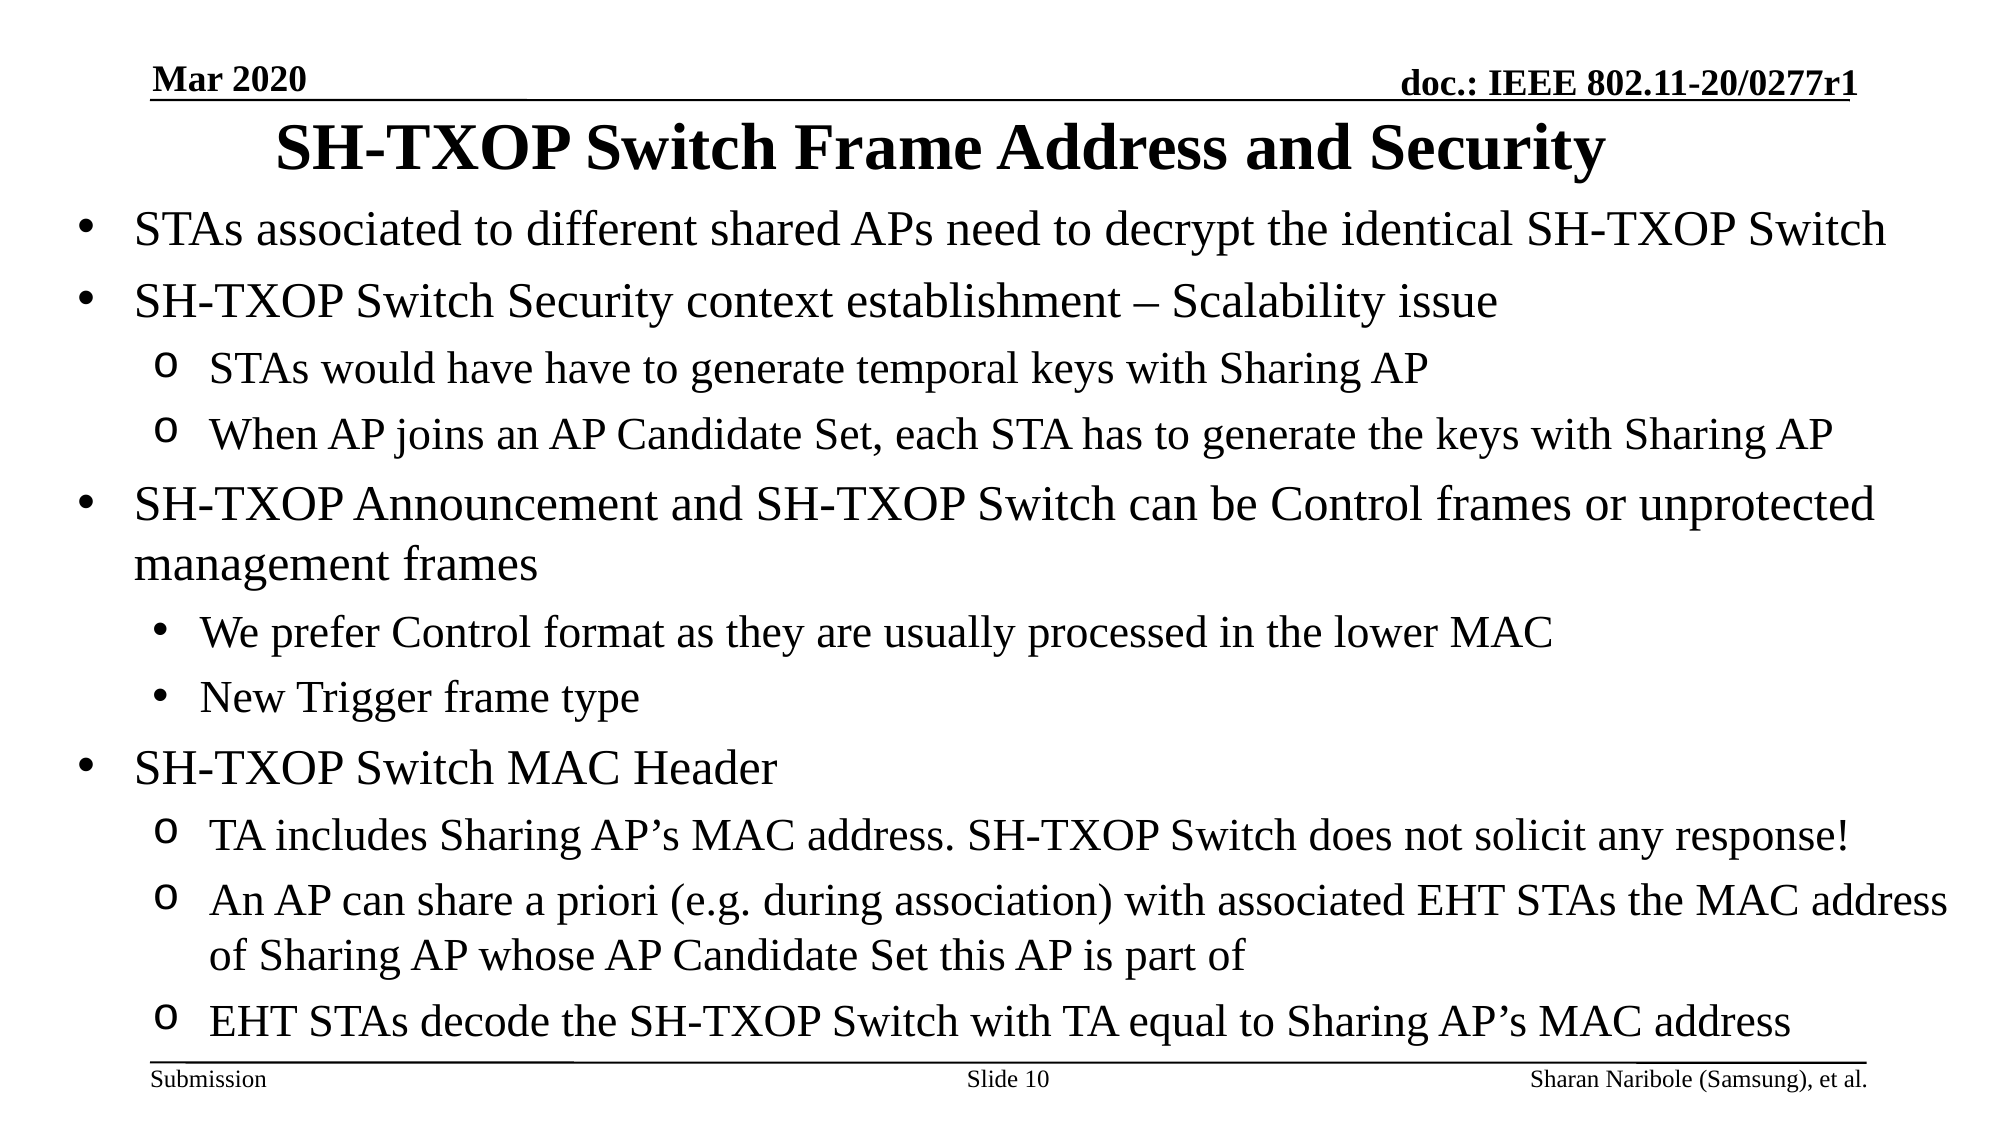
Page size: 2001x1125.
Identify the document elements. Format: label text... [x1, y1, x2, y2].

footer Sharan Naribole (Samsung), et al. [1171, 1061, 1869, 1093]
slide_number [152, 54, 563, 100]
title SH-TXOP Switch Frame Address and Security [100, 55, 1801, 187]
slide_number Slide 10 [950, 1061, 1067, 1123]
list STAs associated to different shared APs need to decrypt the identical SH-TXOP Switch SH-TXOP Switch Security context establishment – Scalability issue STAs would have have to generate temporal keys with Sharing AP When AP joins an AP Candidate Set, each STA has to generate the keys with Sharing AP SH-TXOP Announcement and SH-TXOP Switch can be Control frames or unprotected management frames We prefer Control format as they are usually processed in the lower MAC New Trigger frame type SH-TXOP Switch MAC Header TA includes Sharing AP’s MAC address. SH-TXOP Switch does not solicit any response! An AP can share a priori (e.g. during association) with associated EHT STAs the MAC address of Sharing AP whose AP Candidate Set this AP is part of EHT STAs decode the SH-TXOP Switch with TA equal to Sharing AP’s MAC address [62, 187, 1976, 863]
